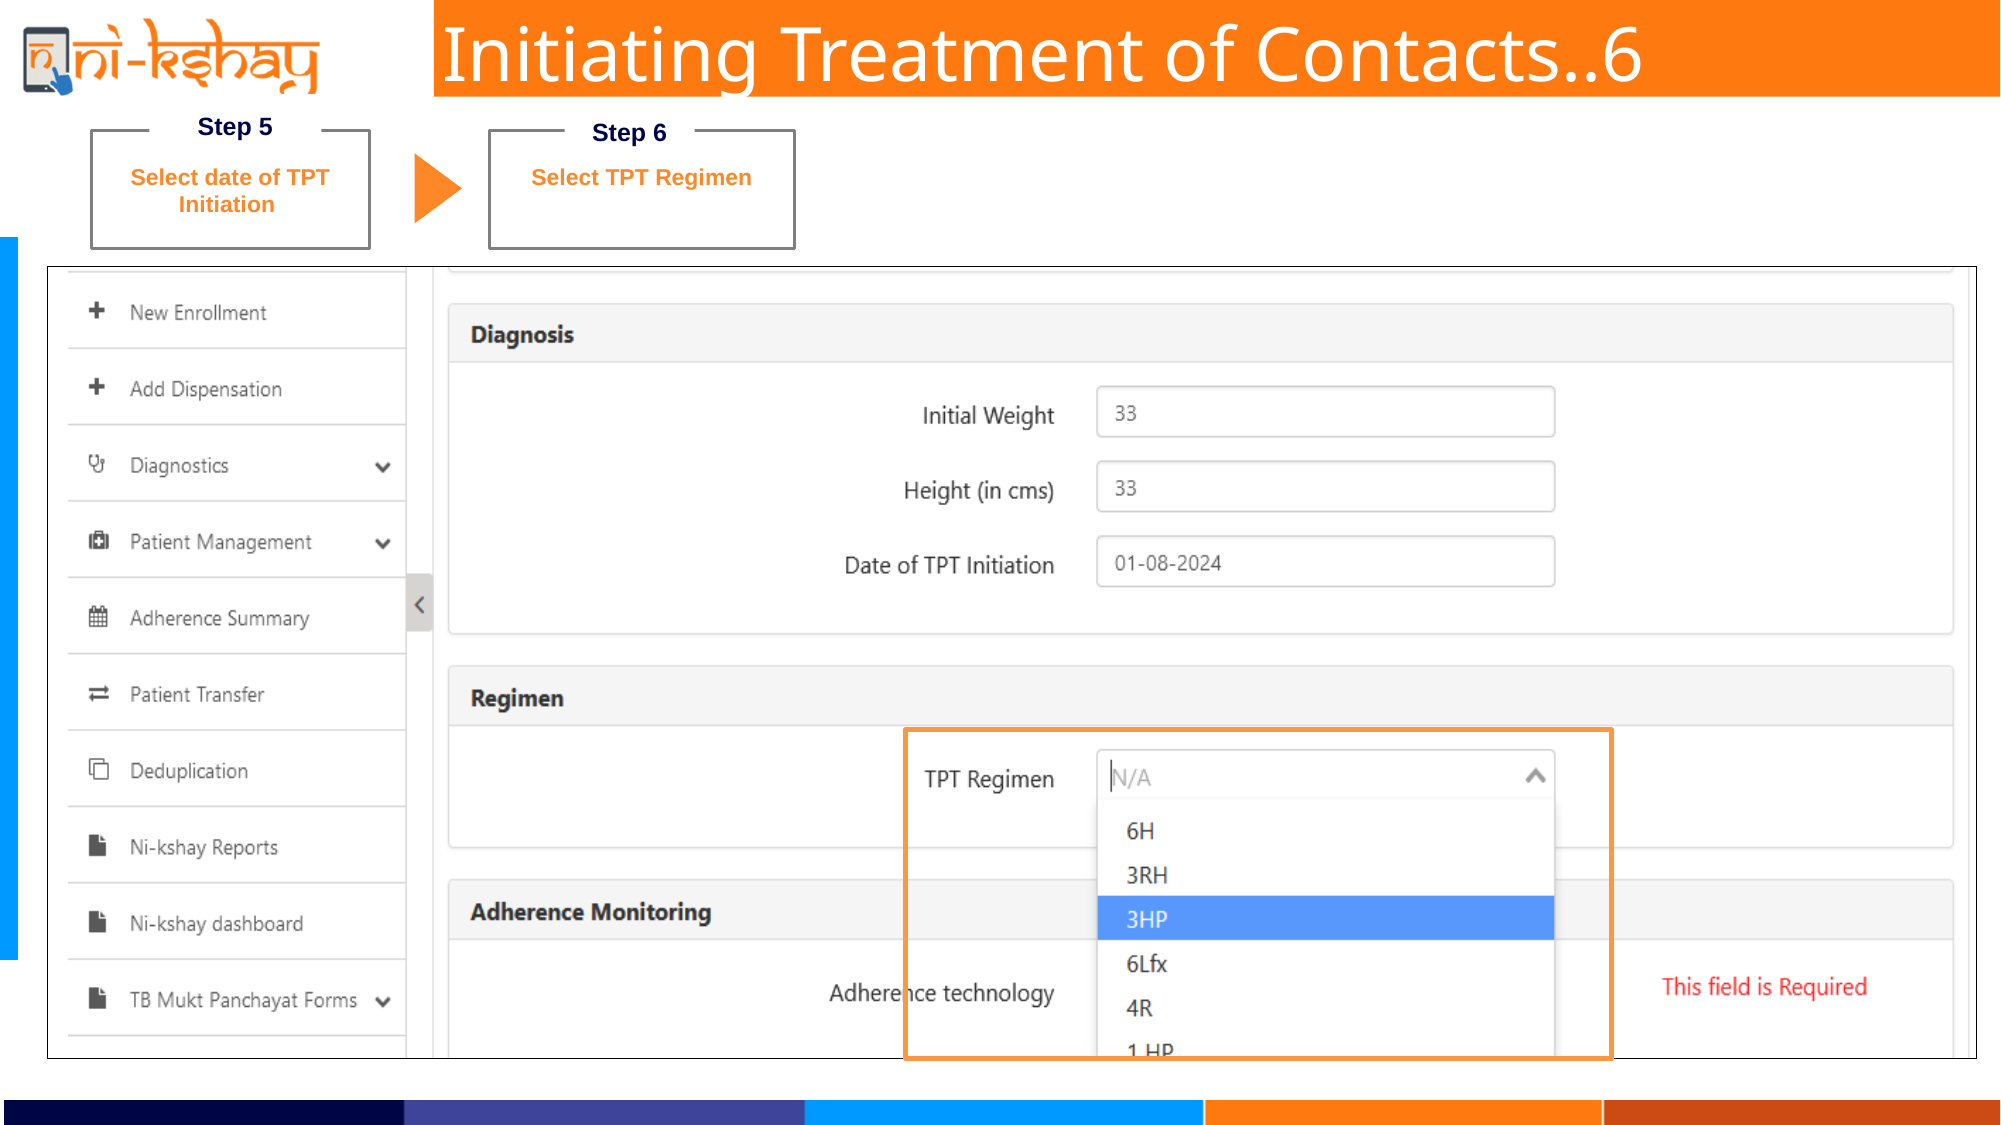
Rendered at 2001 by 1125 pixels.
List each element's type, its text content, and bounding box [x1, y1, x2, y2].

text_box Step 5 [149, 93, 322, 158]
text_box Select date of TPT Initiation [91, 130, 370, 249]
picture [4, 1100, 2001, 1125]
picture [46, 266, 1978, 1059]
text_box Initiating Treatment of Contacts..6 [427, 0, 1977, 115]
text_box Select TPT Regimen [489, 130, 795, 249]
text_box Step 6 [564, 99, 695, 163]
text_box [414, 153, 462, 224]
picture [21, 3, 321, 118]
